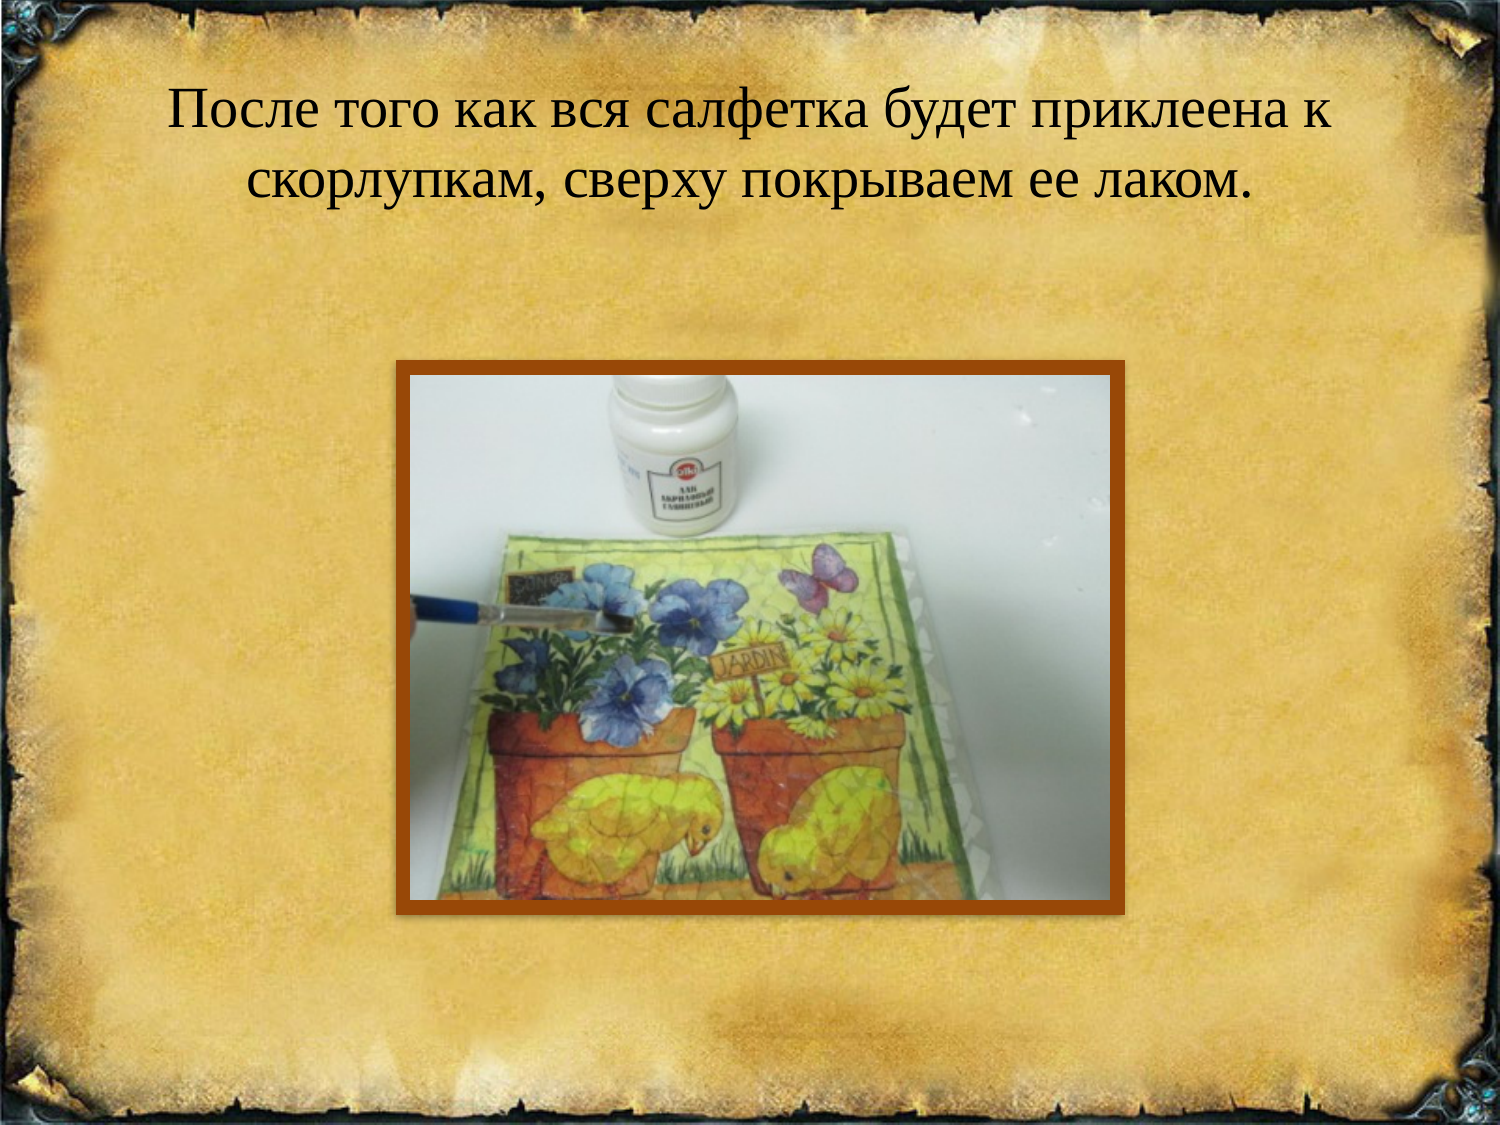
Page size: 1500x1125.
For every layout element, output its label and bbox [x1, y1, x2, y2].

list [409, 374, 1111, 901]
picture [0, 0, 1500, 1125]
